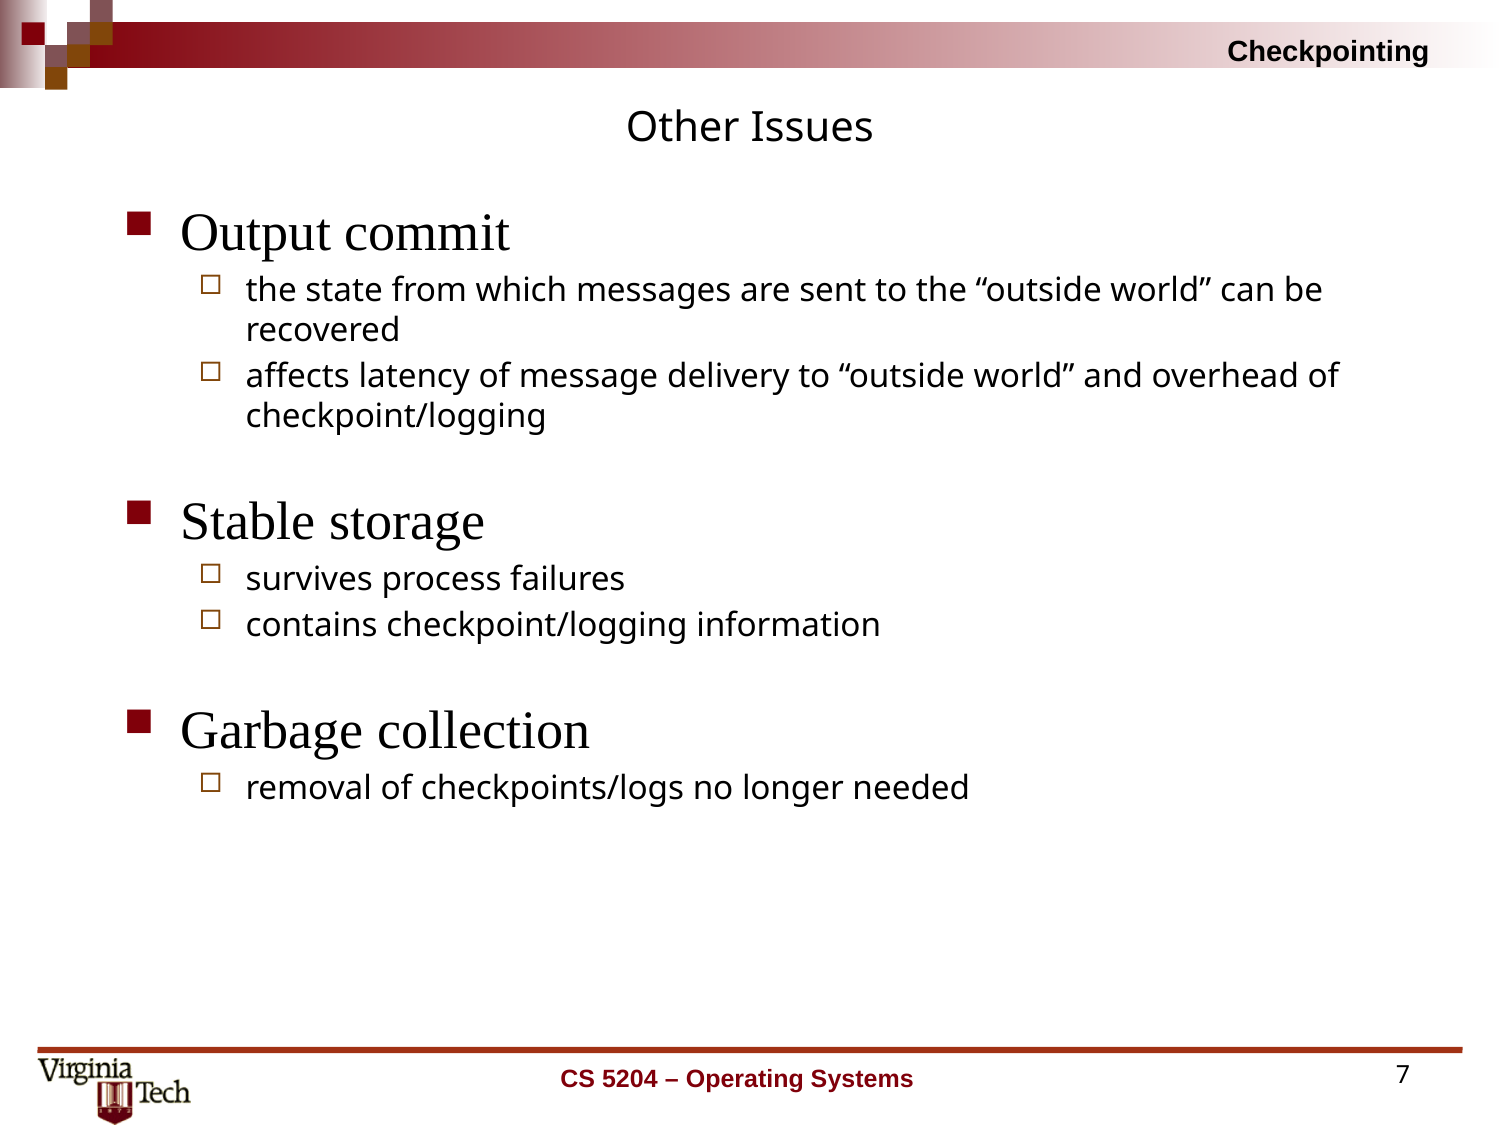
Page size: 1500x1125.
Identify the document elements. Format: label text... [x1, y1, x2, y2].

footer CS 5204 – Operating Systems [424, 1024, 1051, 1101]
picture [37, 1058, 191, 1125]
list Output commit the state from which messages are sent to the “outside world” can be recovered affects latency of message delivery to “outside world” and overhead of checkpoint/logging Stable storage survives process failures contains checkpoint/logging information Garbage collection removal of checkpoints/logs no longer needed [108, 188, 1385, 990]
title Other Issues [74, 74, 1426, 176]
slide_number 7 [1074, 1024, 1426, 1101]
